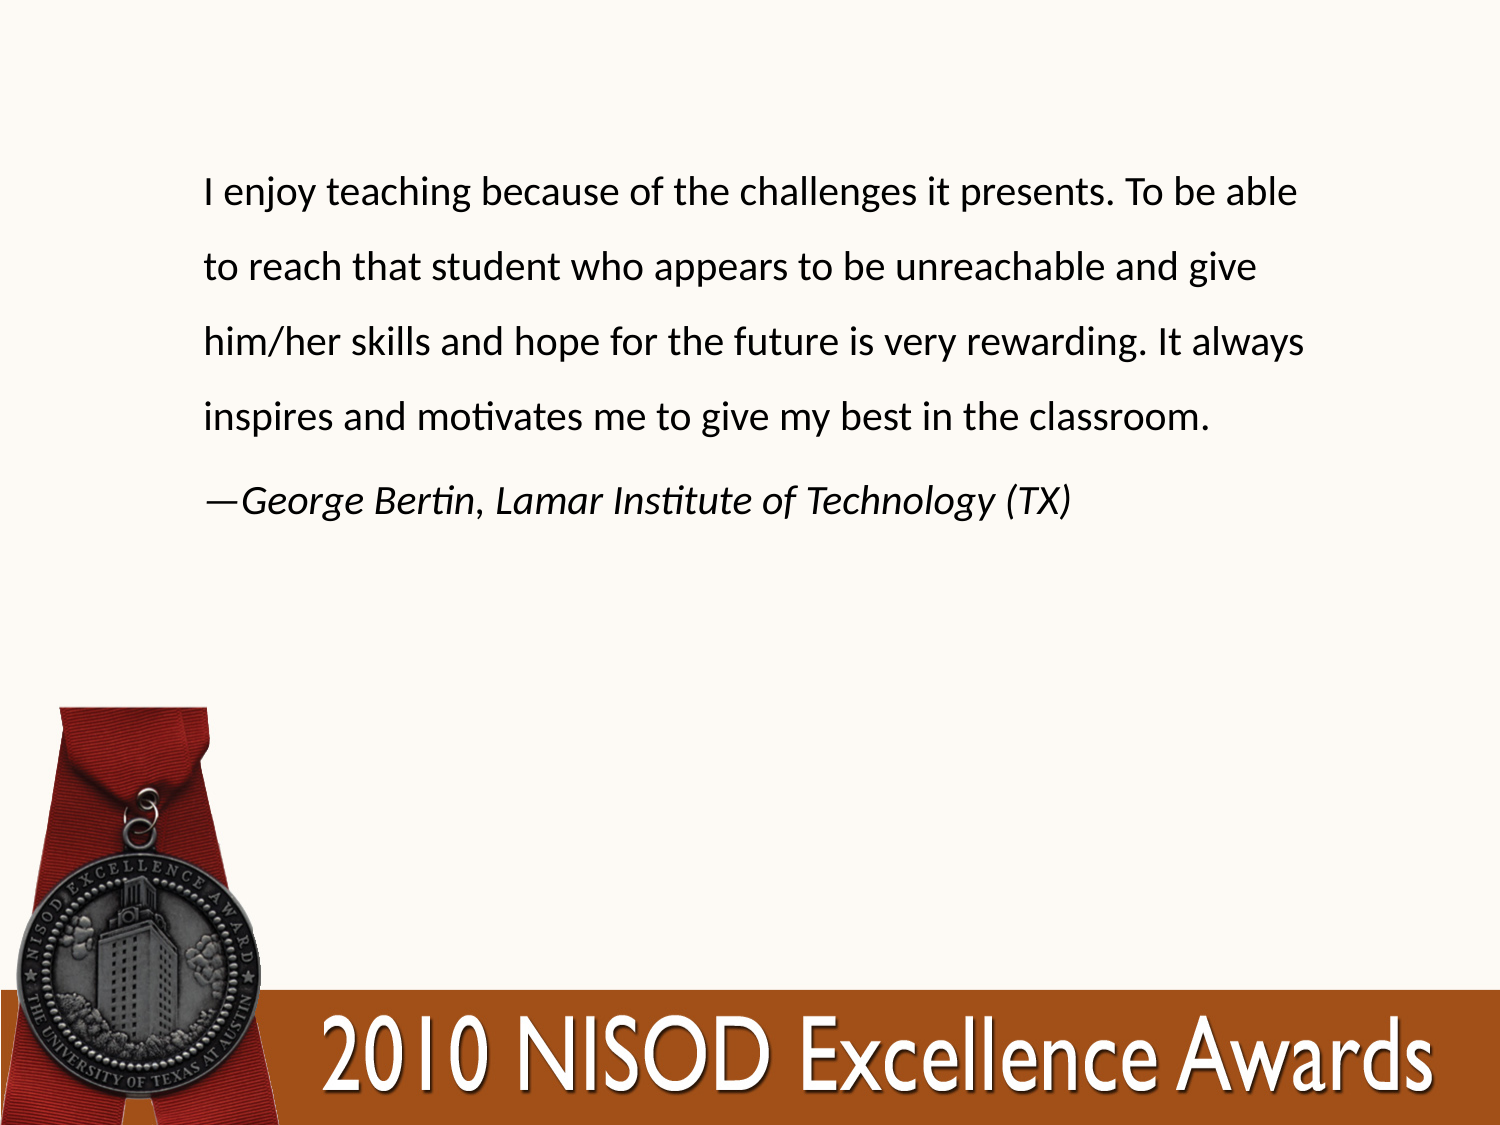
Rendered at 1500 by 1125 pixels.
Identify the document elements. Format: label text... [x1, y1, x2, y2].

picture [0, 0, 1500, 1125]
list I enjoy teaching because of the challenges it presents. To be able to reach that student who appears to be unreachable and give him/her skills and hope for the future is very rewarding. It always inspires and motivates me to give my best in the classroom. —George Bertin, Lamar Institute of Technology (TX) [188, 131, 1343, 869]
